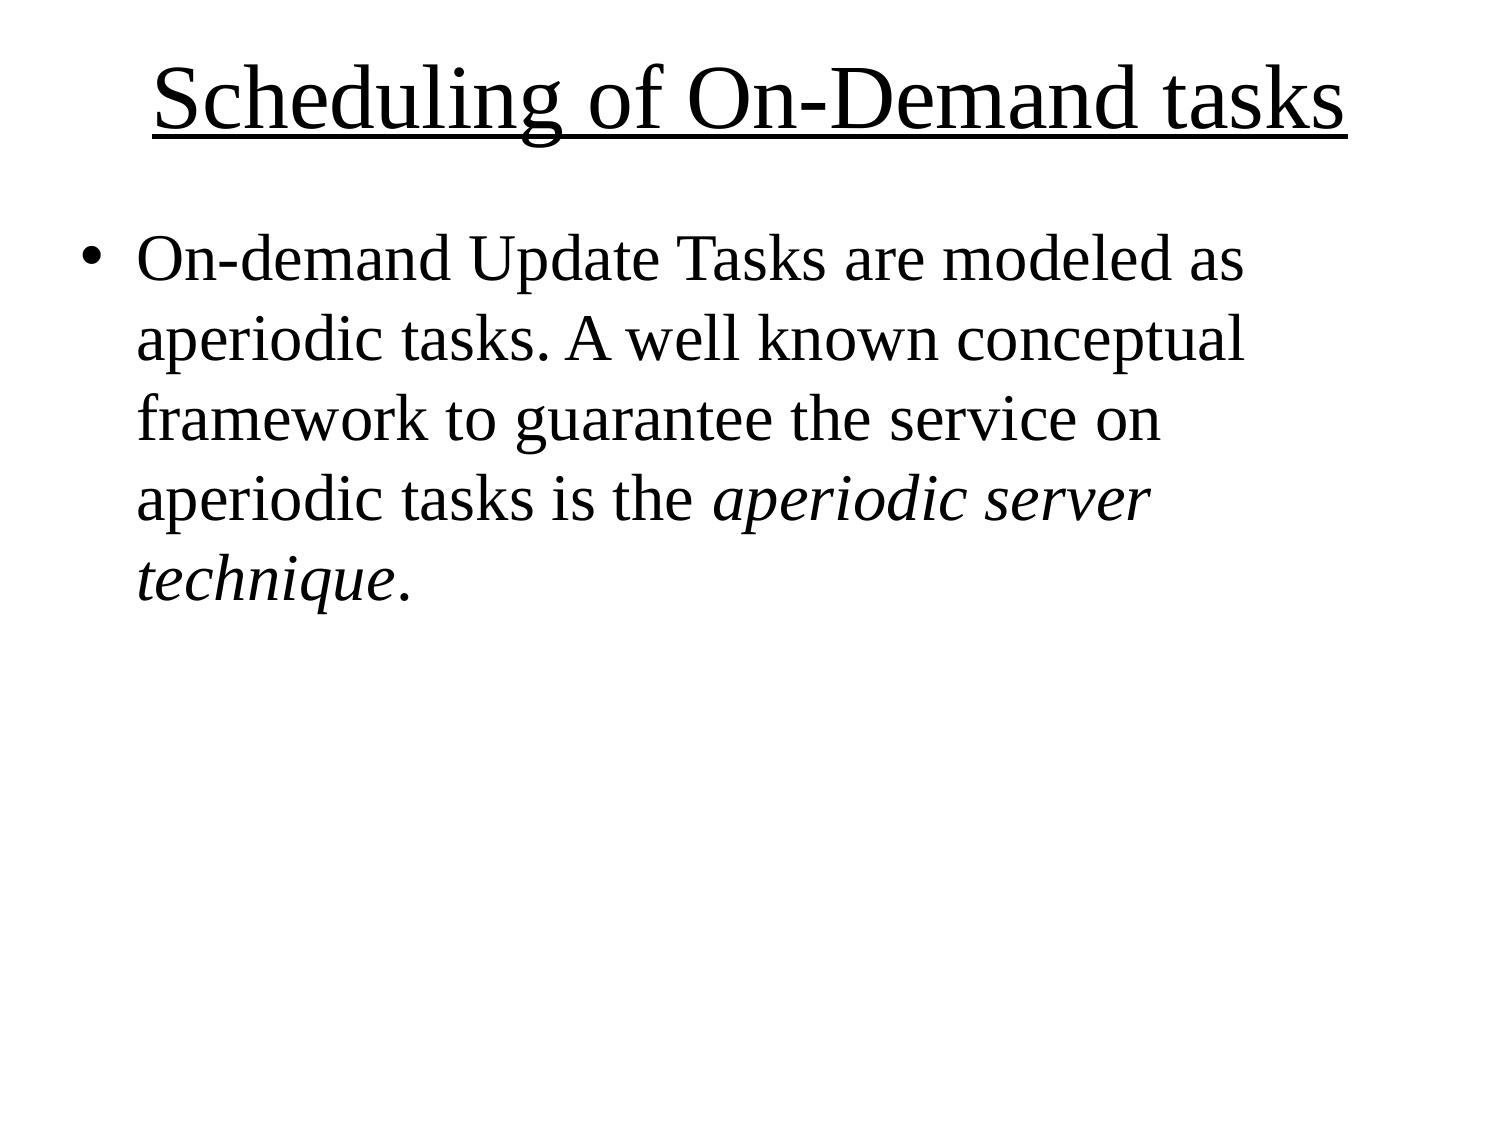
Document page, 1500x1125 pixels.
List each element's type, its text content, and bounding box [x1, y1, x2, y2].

title Scheduling of On-Demand tasks [0, 0, 1500, 185]
list On-demand Update Tasks are modeled as aperiodic tasks. A well known conceptual framework to guarantee the service on aperiodic tasks is the aperiodic server technique. [64, 206, 1438, 976]
